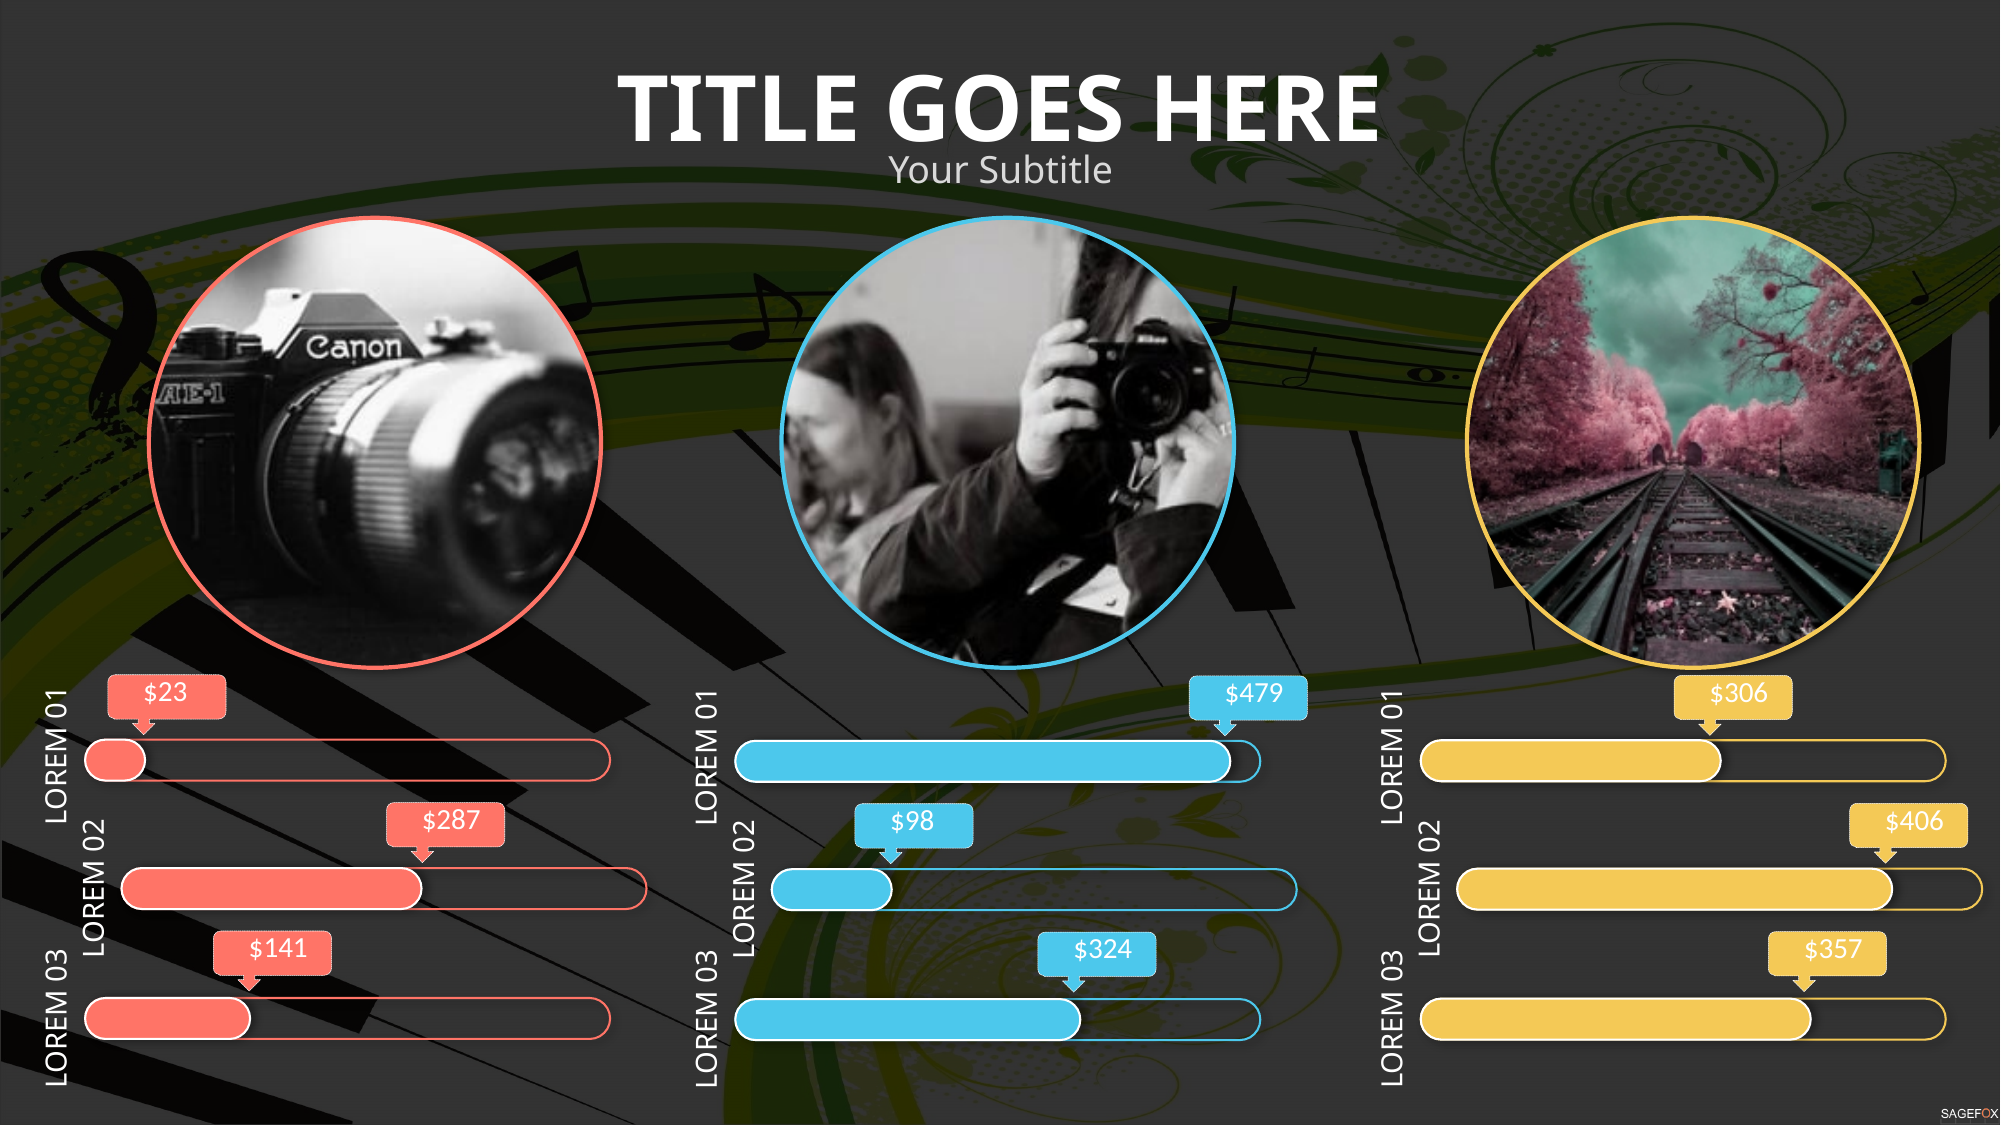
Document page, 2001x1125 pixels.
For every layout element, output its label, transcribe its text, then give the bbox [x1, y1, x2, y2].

picture [0, 0, 2001, 1125]
text_box [1419, 997, 1812, 1041]
text_box LOREM 03 [30, 928, 80, 1109]
text_box [734, 739, 1232, 783]
text_box [1456, 867, 1894, 911]
text_box LOREM 02 [717, 799, 768, 980]
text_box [1189, 666, 1322, 736]
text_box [1849, 793, 1982, 864]
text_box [386, 792, 519, 863]
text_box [107, 665, 241, 735]
text_box [770, 868, 893, 912]
text_box LOREM 01 [680, 666, 730, 847]
text_box [1722, 739, 1947, 783]
text_box LOREM 02 [67, 798, 118, 979]
text_box [84, 738, 147, 782]
text_box [120, 867, 423, 911]
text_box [1768, 921, 1901, 992]
text_box LOREM 02 [1403, 799, 1453, 980]
text_box LOREM 03 [680, 929, 730, 1110]
text_box LOREM 01 [29, 665, 80, 846]
text_box LOREM 01 [1365, 666, 1416, 847]
text_box [1081, 998, 1262, 1042]
text_box [423, 867, 648, 911]
text_box LOREM 03 [1365, 929, 1416, 1110]
text_box [250, 996, 612, 1040]
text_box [1037, 922, 1171, 993]
text_box [1811, 997, 1947, 1041]
text_box [84, 996, 252, 1040]
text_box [213, 921, 346, 991]
text_box [734, 998, 1082, 1042]
text_box [1894, 867, 1984, 911]
text_box [1233, 739, 1262, 783]
text_box [890, 868, 1298, 912]
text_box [1674, 665, 1807, 736]
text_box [548, 42, 1452, 199]
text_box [854, 794, 988, 864]
text_box [1419, 739, 1722, 783]
text_box [143, 738, 612, 782]
